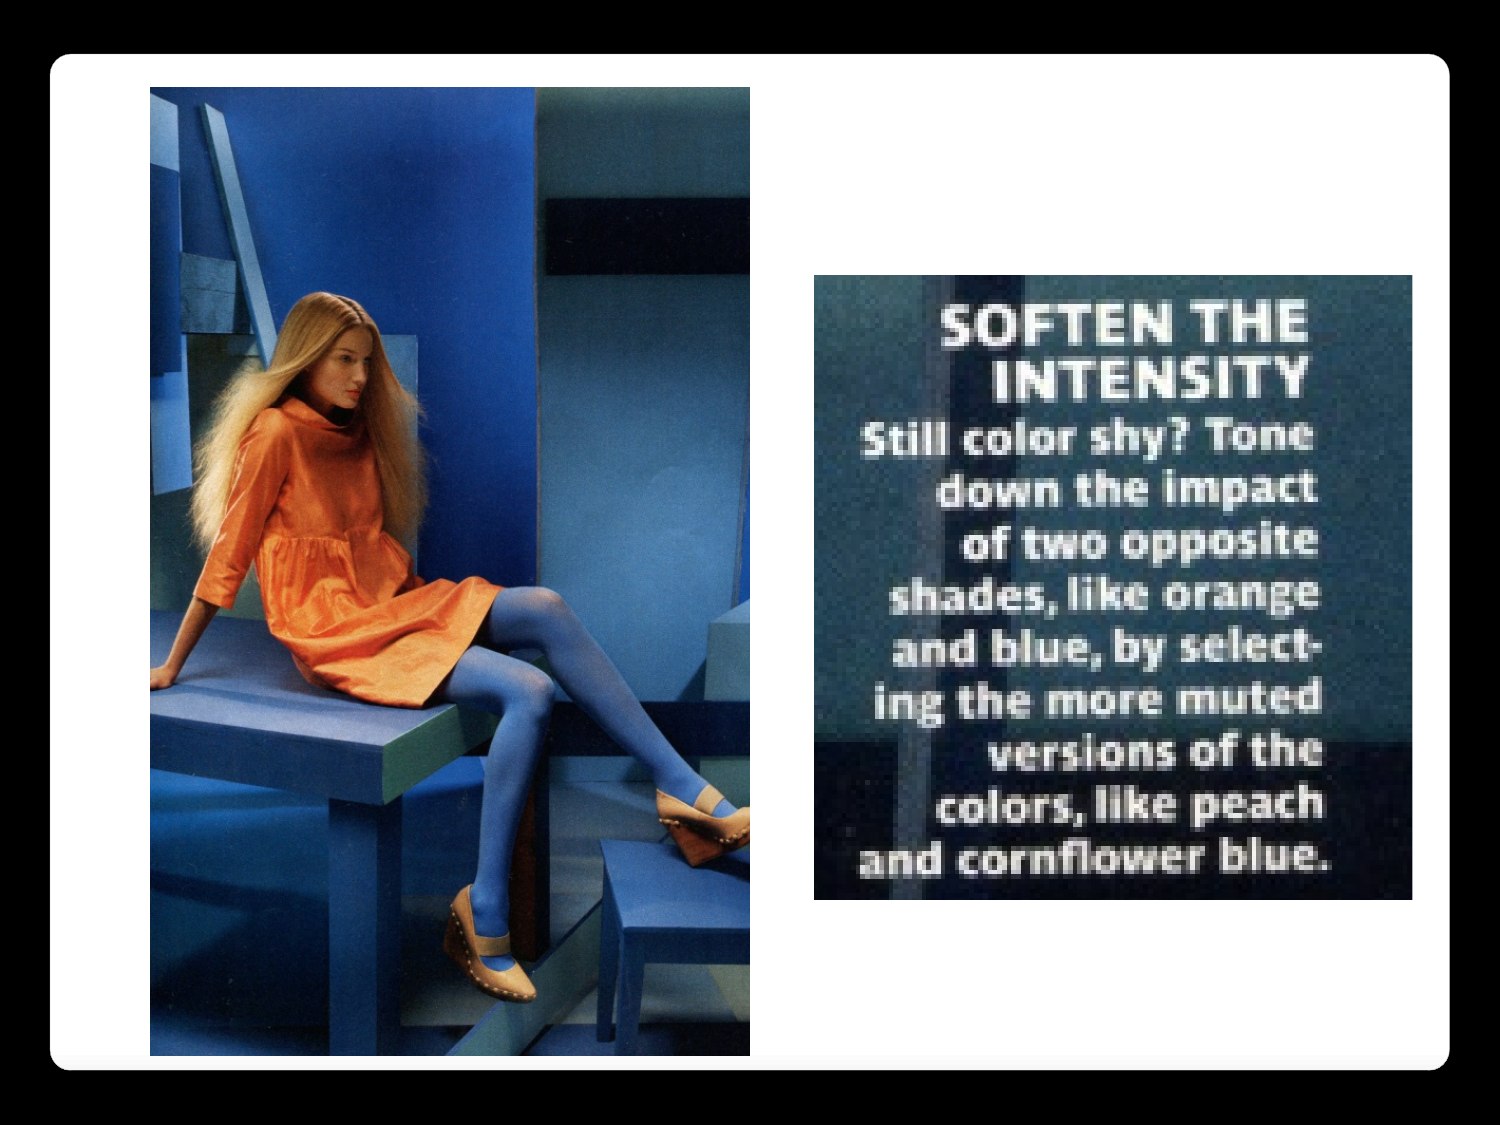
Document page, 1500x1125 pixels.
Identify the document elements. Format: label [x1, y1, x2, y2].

list [149, 87, 751, 1056]
picture [813, 274, 1413, 901]
